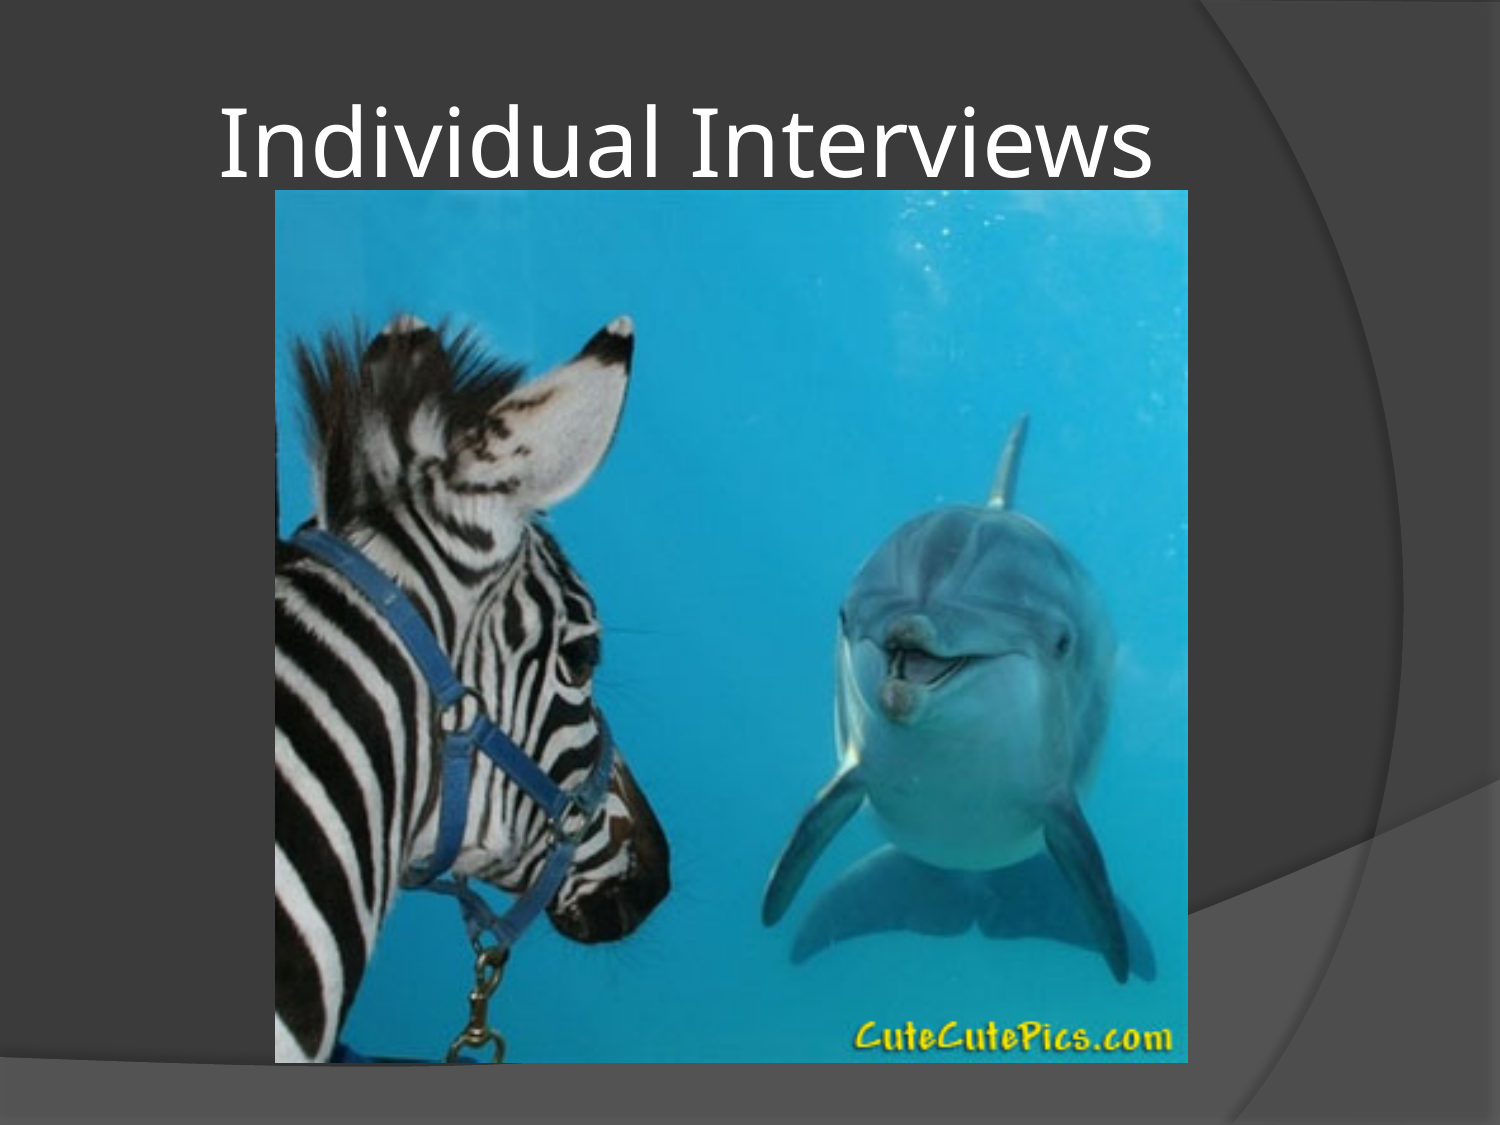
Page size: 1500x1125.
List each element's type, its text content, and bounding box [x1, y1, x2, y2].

title Individual Interviews [75, 45, 1300, 233]
picture [274, 190, 1188, 1063]
